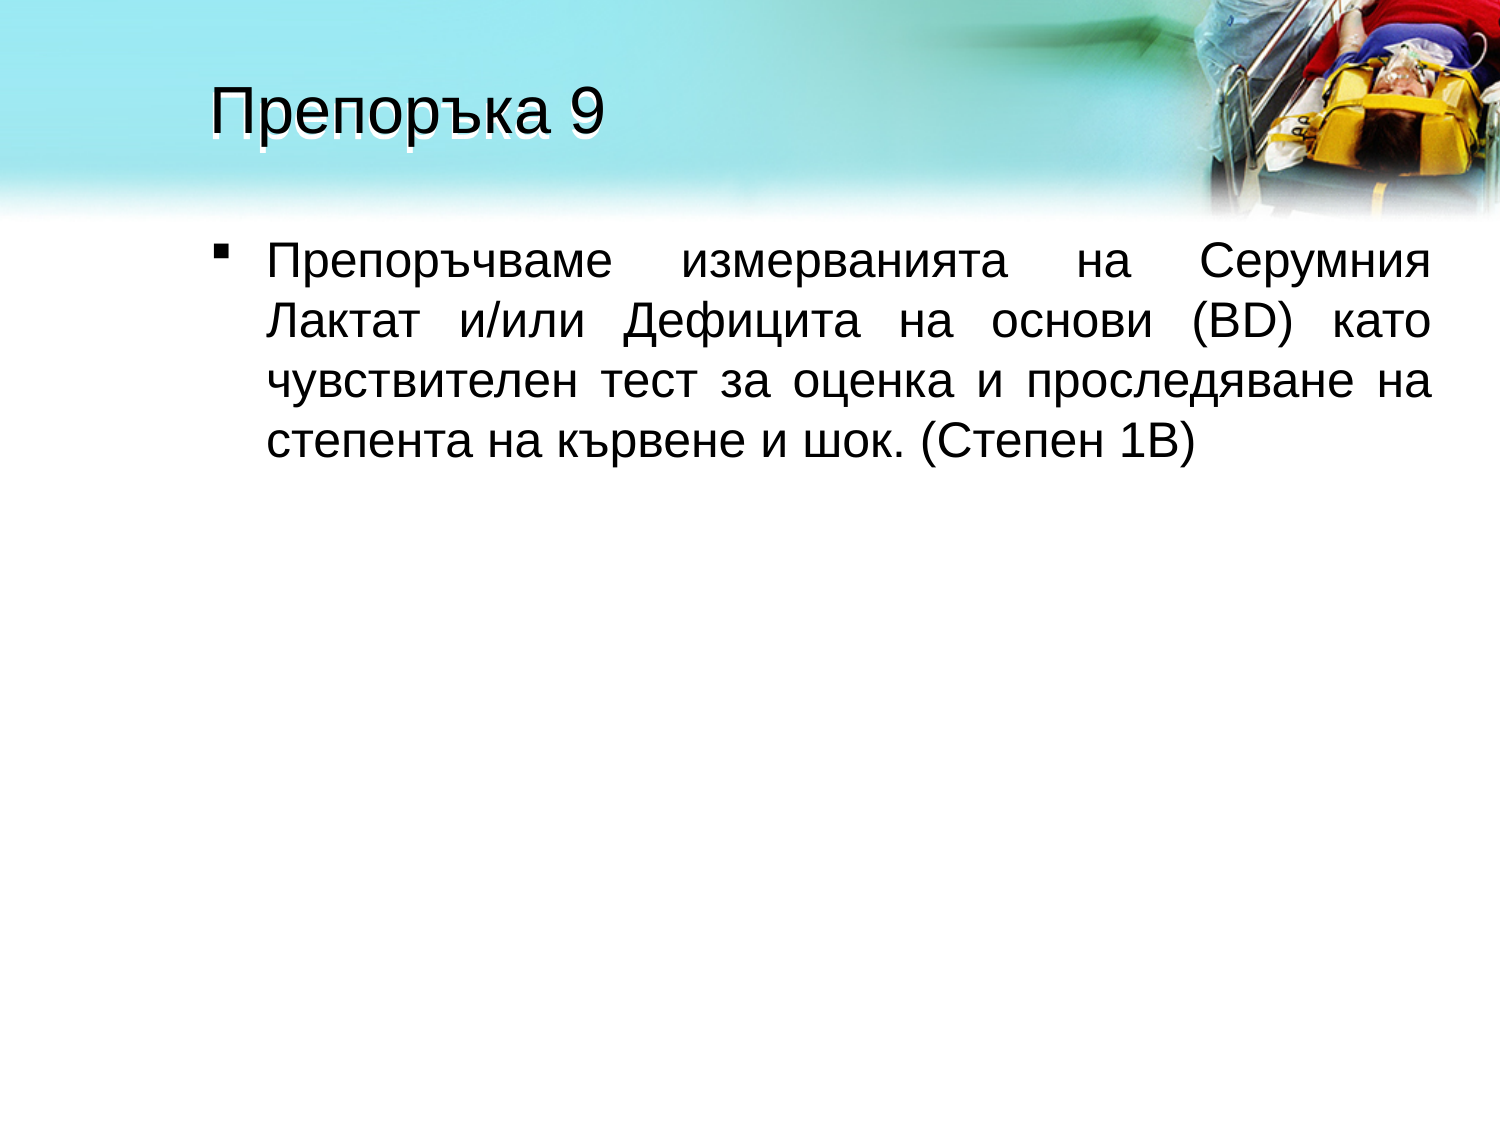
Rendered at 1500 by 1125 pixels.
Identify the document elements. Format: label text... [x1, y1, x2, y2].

picture [0, 0, 1500, 1125]
title Препоръка 9 [194, 65, 1459, 149]
list Препоръчваме измерванията на Серумния Лактат и/или Дефицита на основи (ВD) като чувствителен тест за оценка и проследяване на степента на кървене и шок. (Степен 1В) [194, 220, 1447, 1024]
